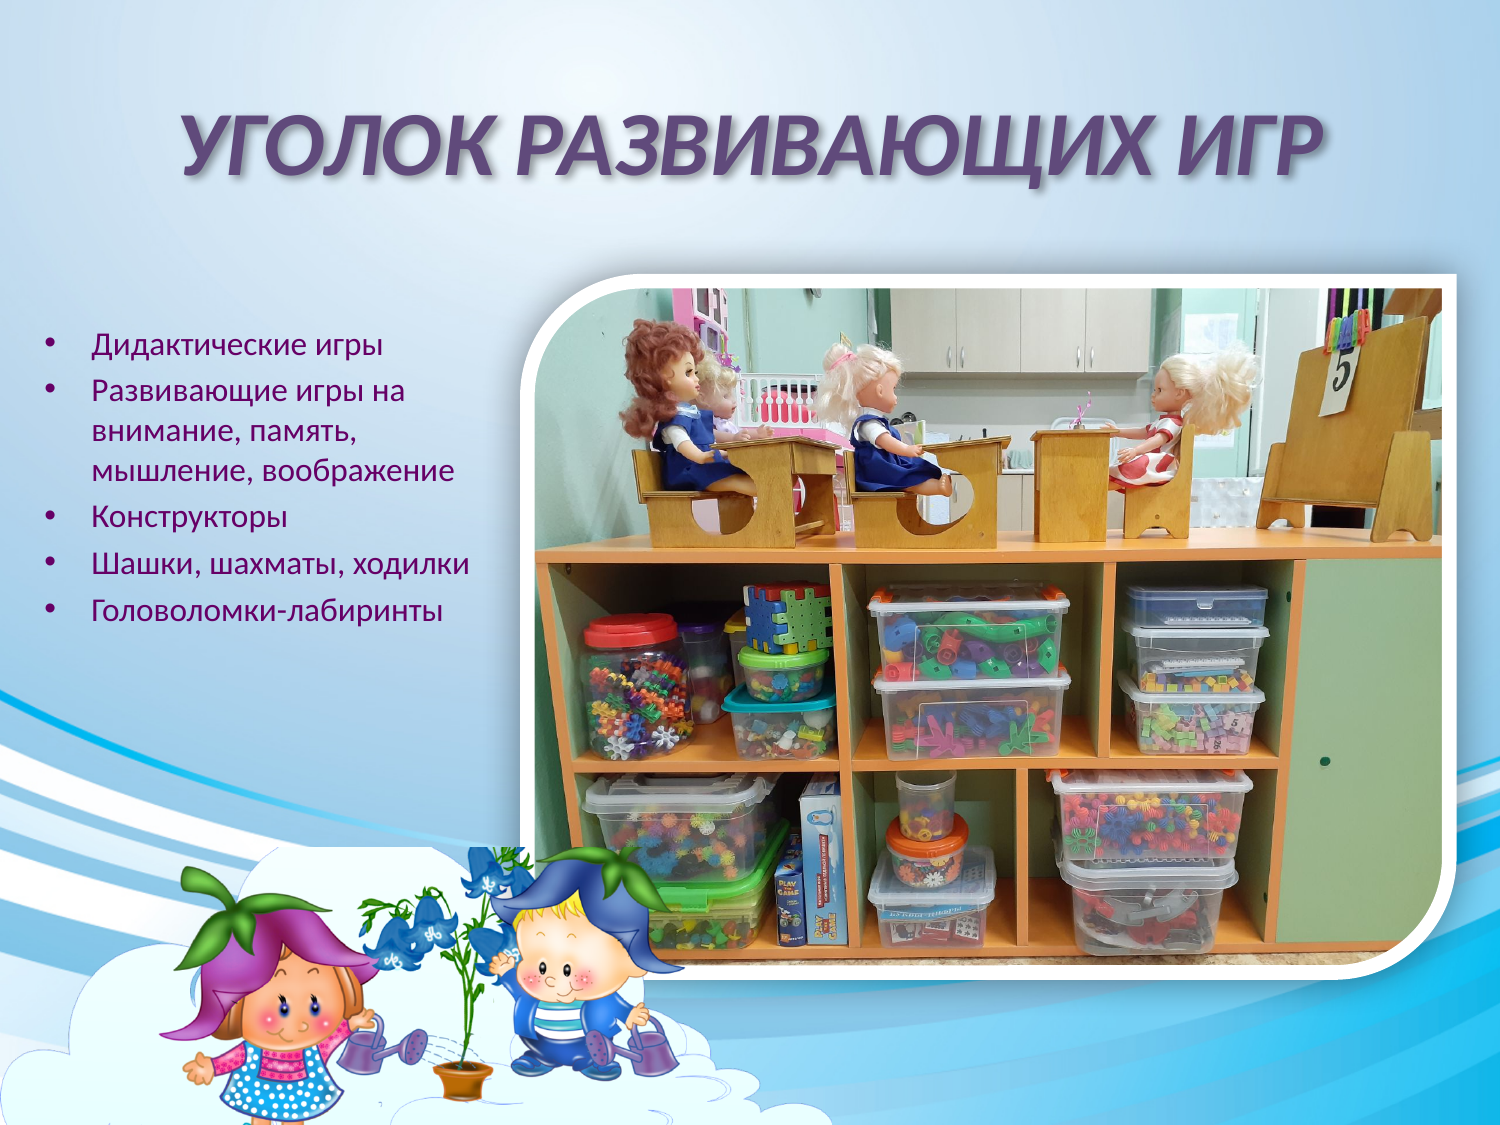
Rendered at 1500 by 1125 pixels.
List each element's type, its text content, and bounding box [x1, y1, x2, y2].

title УГОЛОК РАЗВИВАЮЩИХ ИГР [29, 42, 1471, 235]
picture [0, 0, 1500, 1125]
subtitle Дидактические игры Развивающие игры на внимание, память, мышление, воображение Конструкторы Шашки, шахматы, ходилки Головоломки-лабиринты [29, 314, 514, 846]
